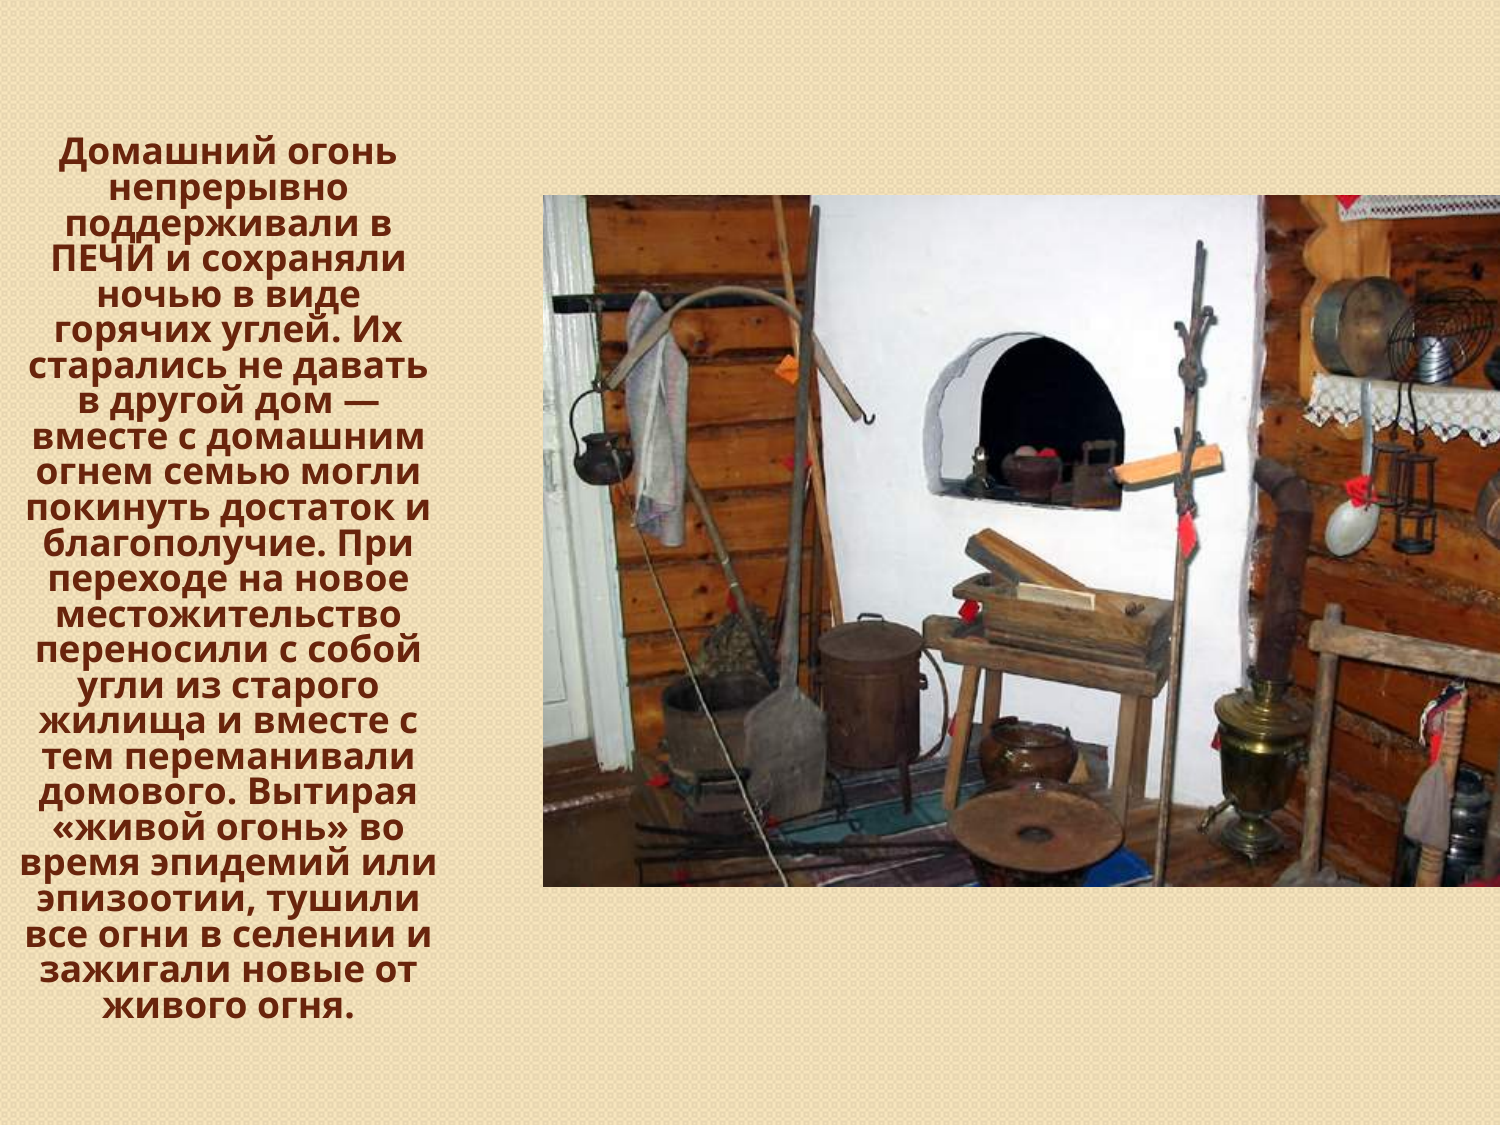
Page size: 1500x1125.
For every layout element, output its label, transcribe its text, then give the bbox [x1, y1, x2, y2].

list Домашний огонь непрерывно поддерживали в ПЕЧИ и сохраняли ночью в виде горячих углей. Их старались не давать в другой дом — вместе с домашним огнем семью могли покинуть достаток и благополучие. При переходе на новое местожительство переносили с собой угли из старого жилища и вместе с тем переманивали домового. Вытирая «живой огонь» во время эпидемий или эпизоотии, тушили все огни в селении и зажигали новые от живого огня. [0, 82, 457, 1043]
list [543, 194, 1500, 887]
